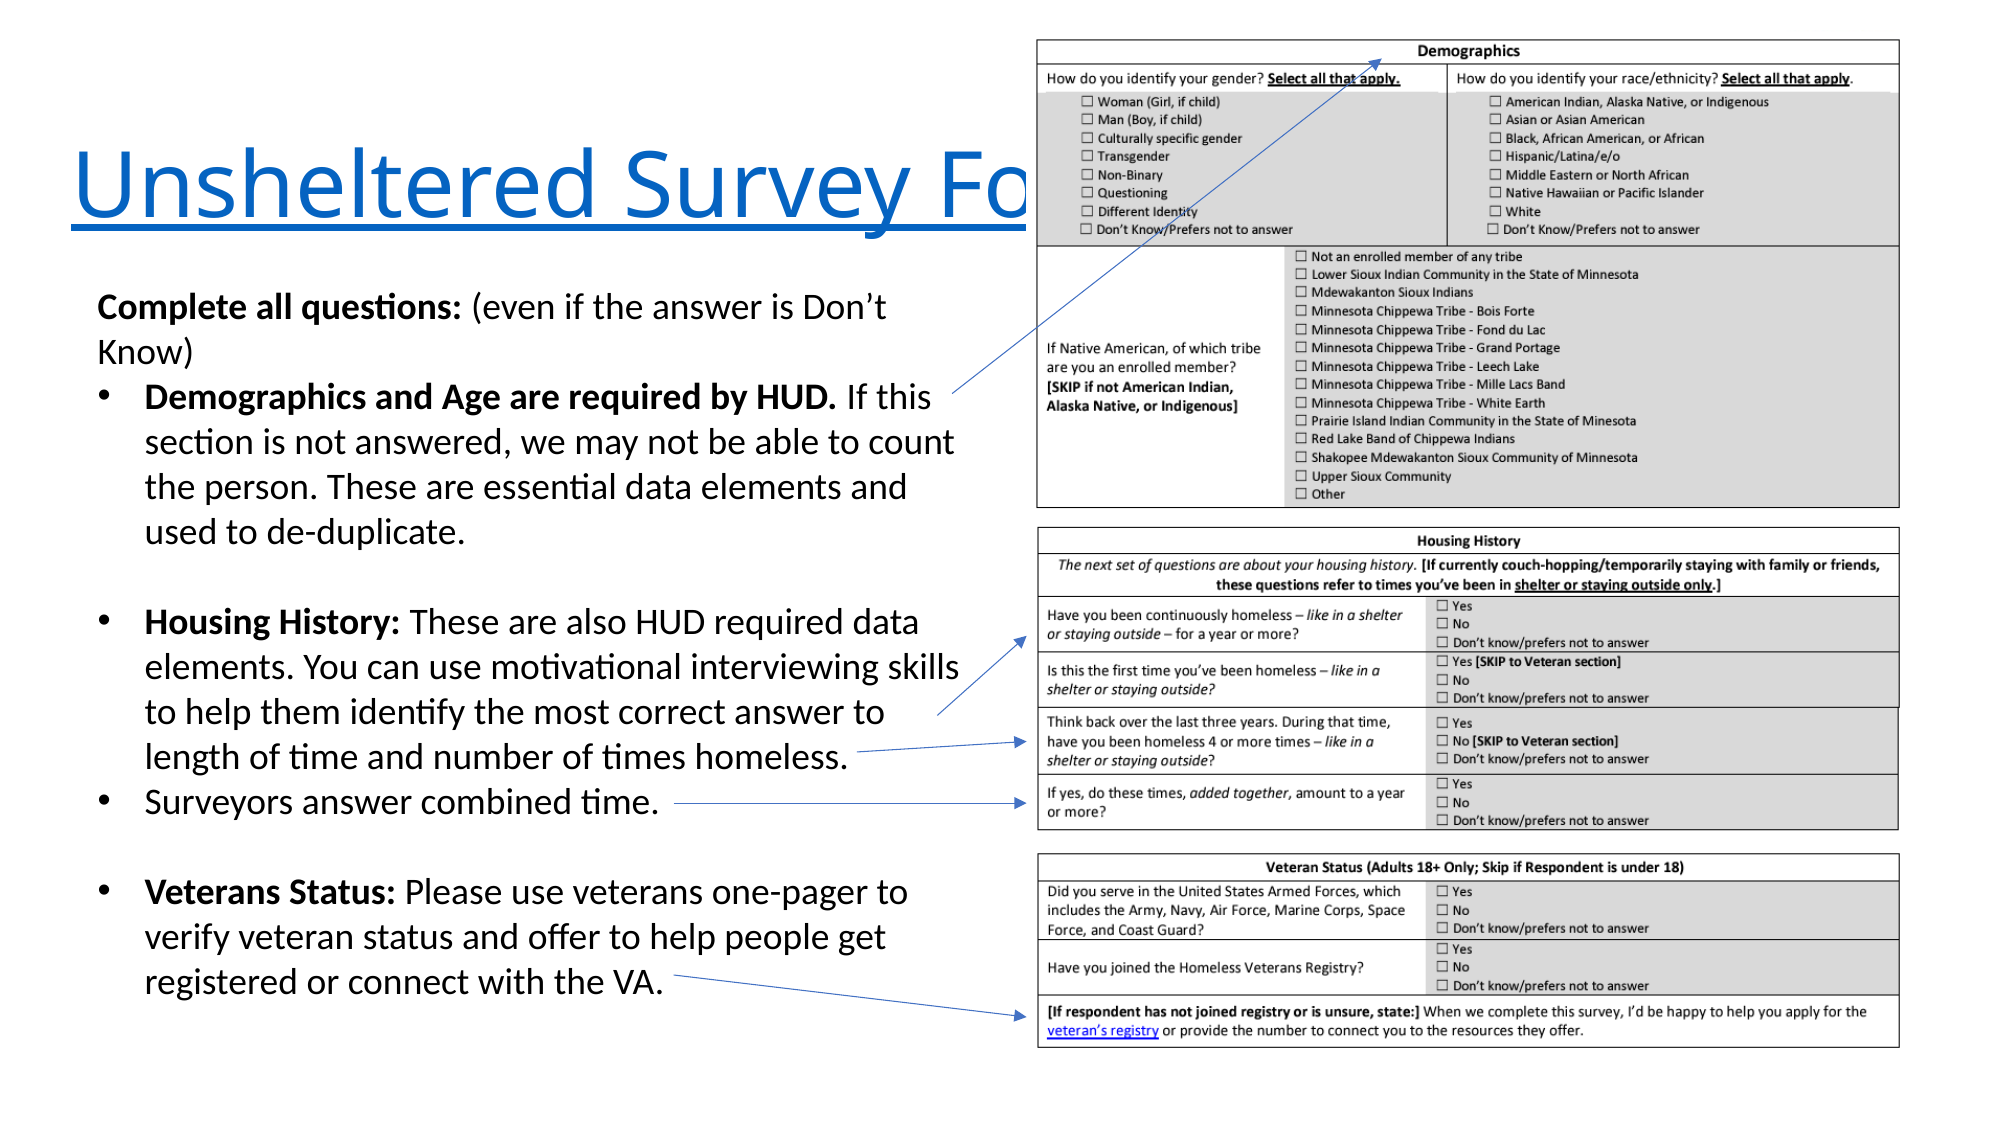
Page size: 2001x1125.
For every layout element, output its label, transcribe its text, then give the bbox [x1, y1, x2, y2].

picture [1026, 30, 1905, 1051]
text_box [856, 741, 1027, 752]
text_box Complete all questions: (even if the answer is Don’t Know) Demographics and Age are required by HUD. If this section is not answered, we may not be able to count the person. These are essential data elements and used to de-duplicate. Housing History: These are also HUD required data elements. You can use motivational interviewing skills to help them identify the most correct answer to length of time and number of times homeless. Surveyors answer combined time. Veterans Status: Please use veterans one-pager to verify veteran status and offer to help people get registered or connect with the VA. [82, 274, 988, 1055]
title Unsheltered Survey Form [56, 74, 952, 292]
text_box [673, 974, 1027, 1017]
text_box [952, 58, 1382, 394]
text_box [937, 635, 1027, 716]
